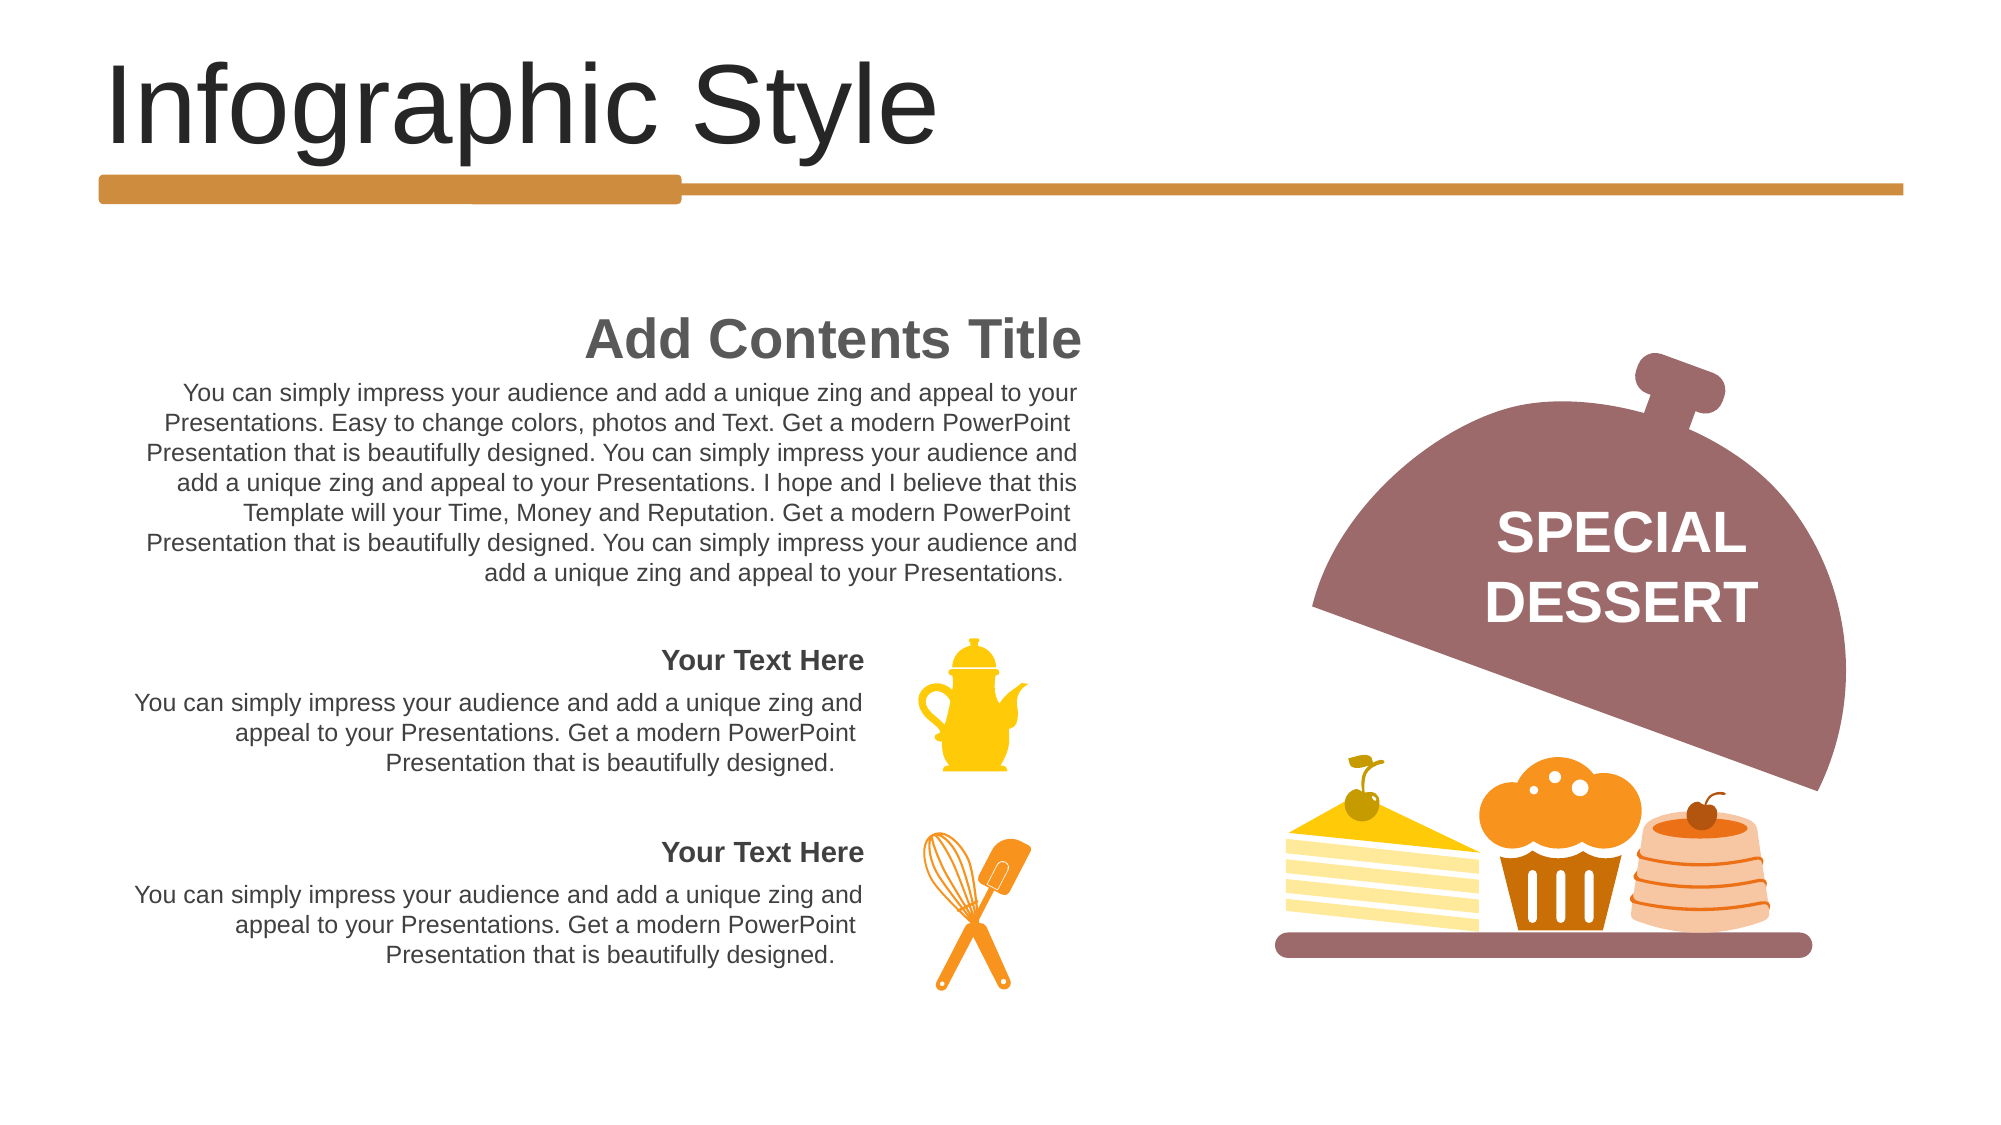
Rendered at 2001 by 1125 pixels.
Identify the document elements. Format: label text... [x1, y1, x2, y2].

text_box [1281, 754, 1484, 922]
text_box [107, 633, 880, 786]
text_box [88, 295, 1098, 597]
list Infographic Style [88, 47, 1914, 167]
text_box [947, 825, 996, 1000]
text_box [917, 638, 1029, 772]
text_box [1629, 791, 1770, 933]
text_box [1273, 931, 1814, 959]
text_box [107, 825, 880, 978]
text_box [1479, 756, 1642, 931]
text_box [1355, 352, 1898, 710]
